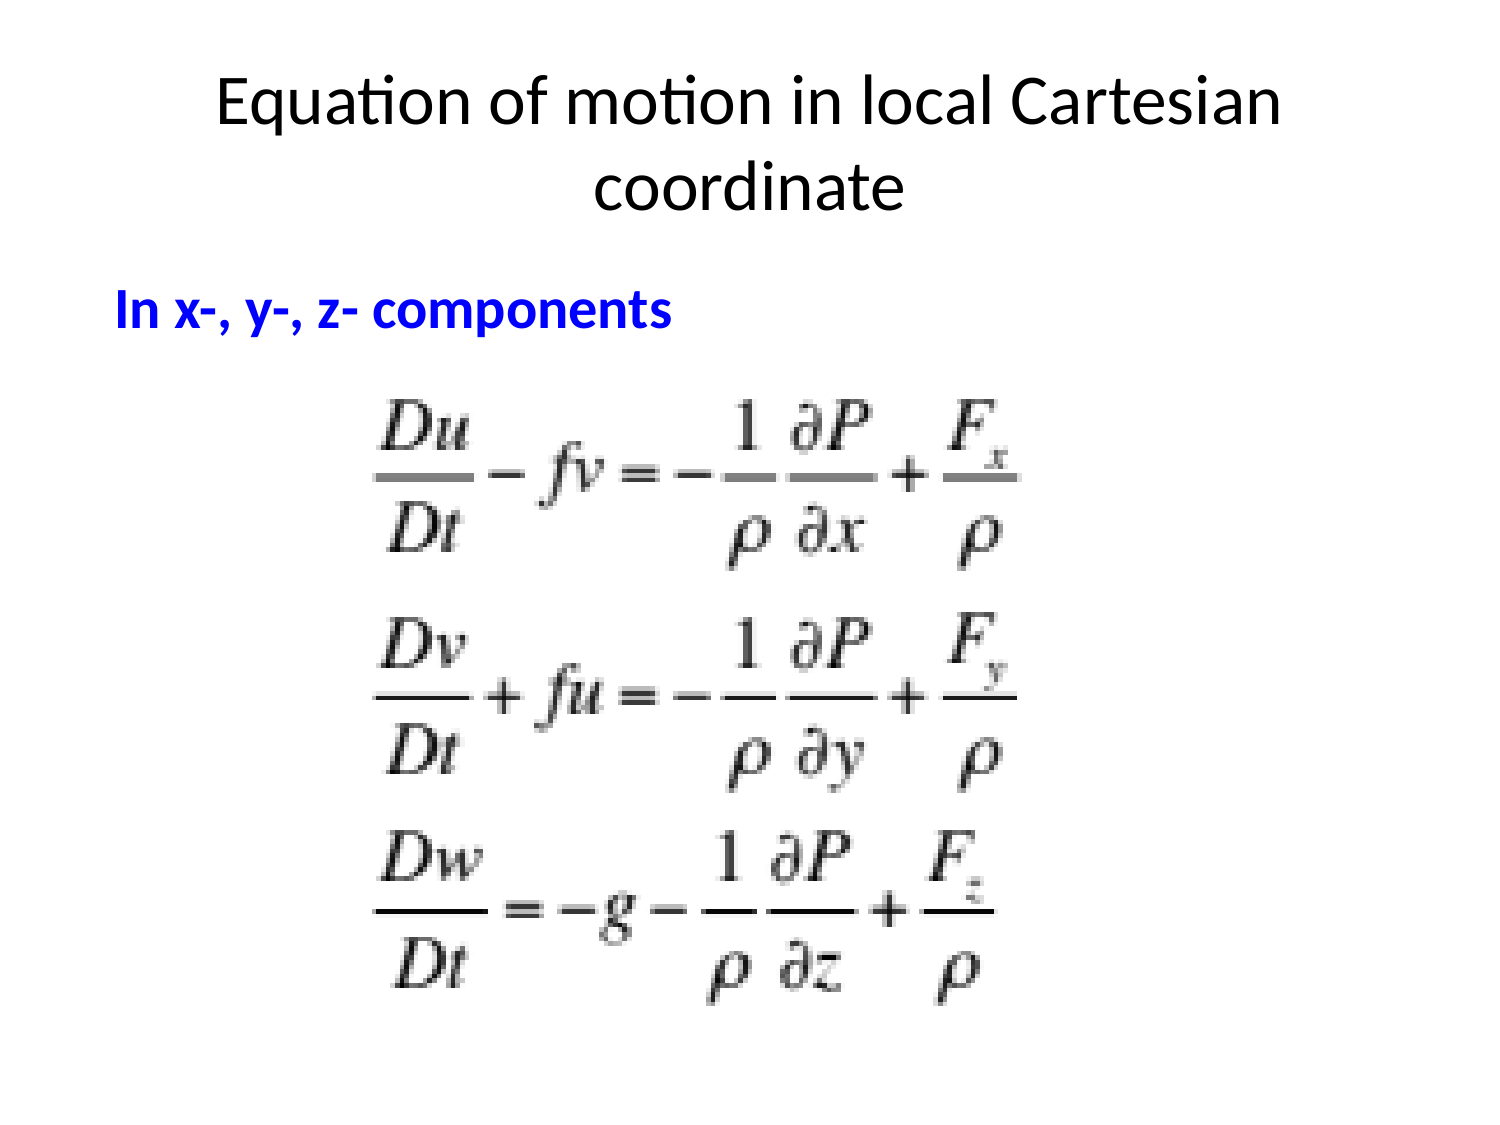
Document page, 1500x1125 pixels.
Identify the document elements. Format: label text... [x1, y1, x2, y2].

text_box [363, 380, 1027, 1008]
text_box In x-, y-, z- components [99, 263, 696, 348]
title Equation of motion in local Cartesian coordinate [75, 45, 1425, 233]
